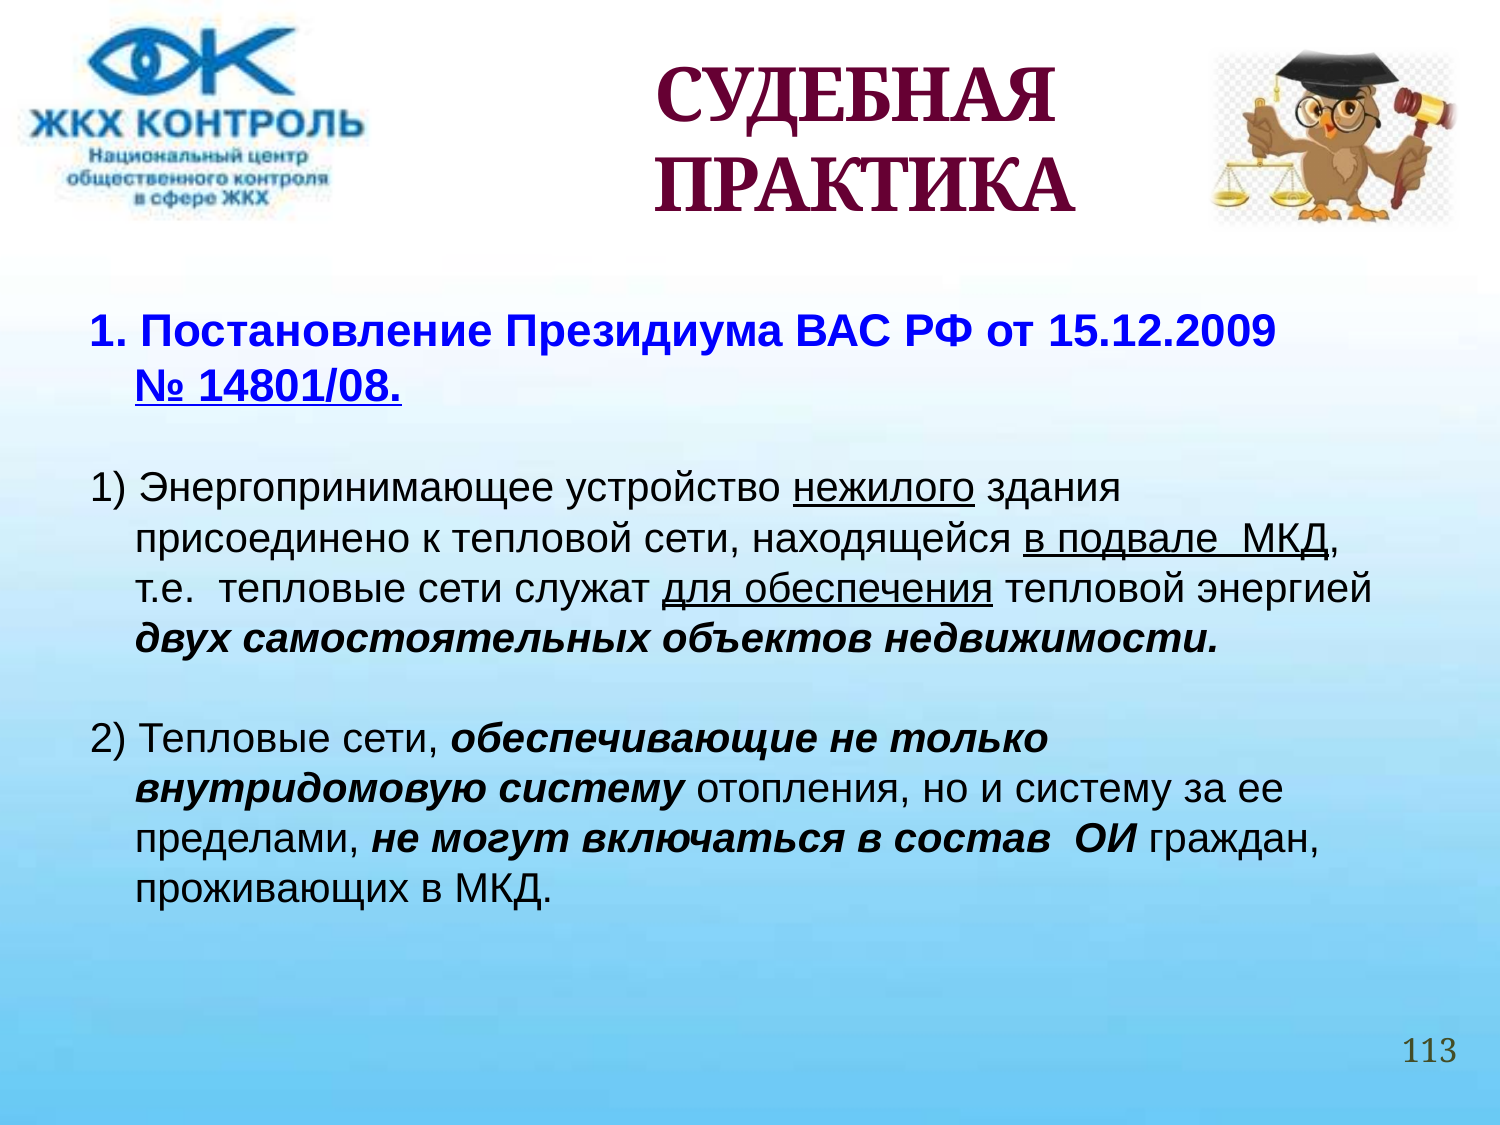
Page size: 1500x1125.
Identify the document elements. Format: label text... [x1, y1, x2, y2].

slide_number 113 [1379, 1014, 1480, 1089]
list 1. Постановление Президиума ВАС РФ от 15.12.2009 № 14801/08. 1) Энергопринимающее устройство нежилого здания присоединено к тепловой сети, находящейся в подвале МКД, т.е. тепловые сети служат для обеспечения тепловой энергией двух самостоятельных объектов недвижимости. 2) Тепловые сети, обеспечивающие не только внутридомовую систему отопления, но и систему за ее пределами, не могут включаться в состав ОИ граждан, проживающих в МКД. [75, 292, 1425, 1020]
title СУДЕБНАЯ ПРАКТИКА [304, 24, 1425, 235]
picture [0, 0, 1500, 1125]
